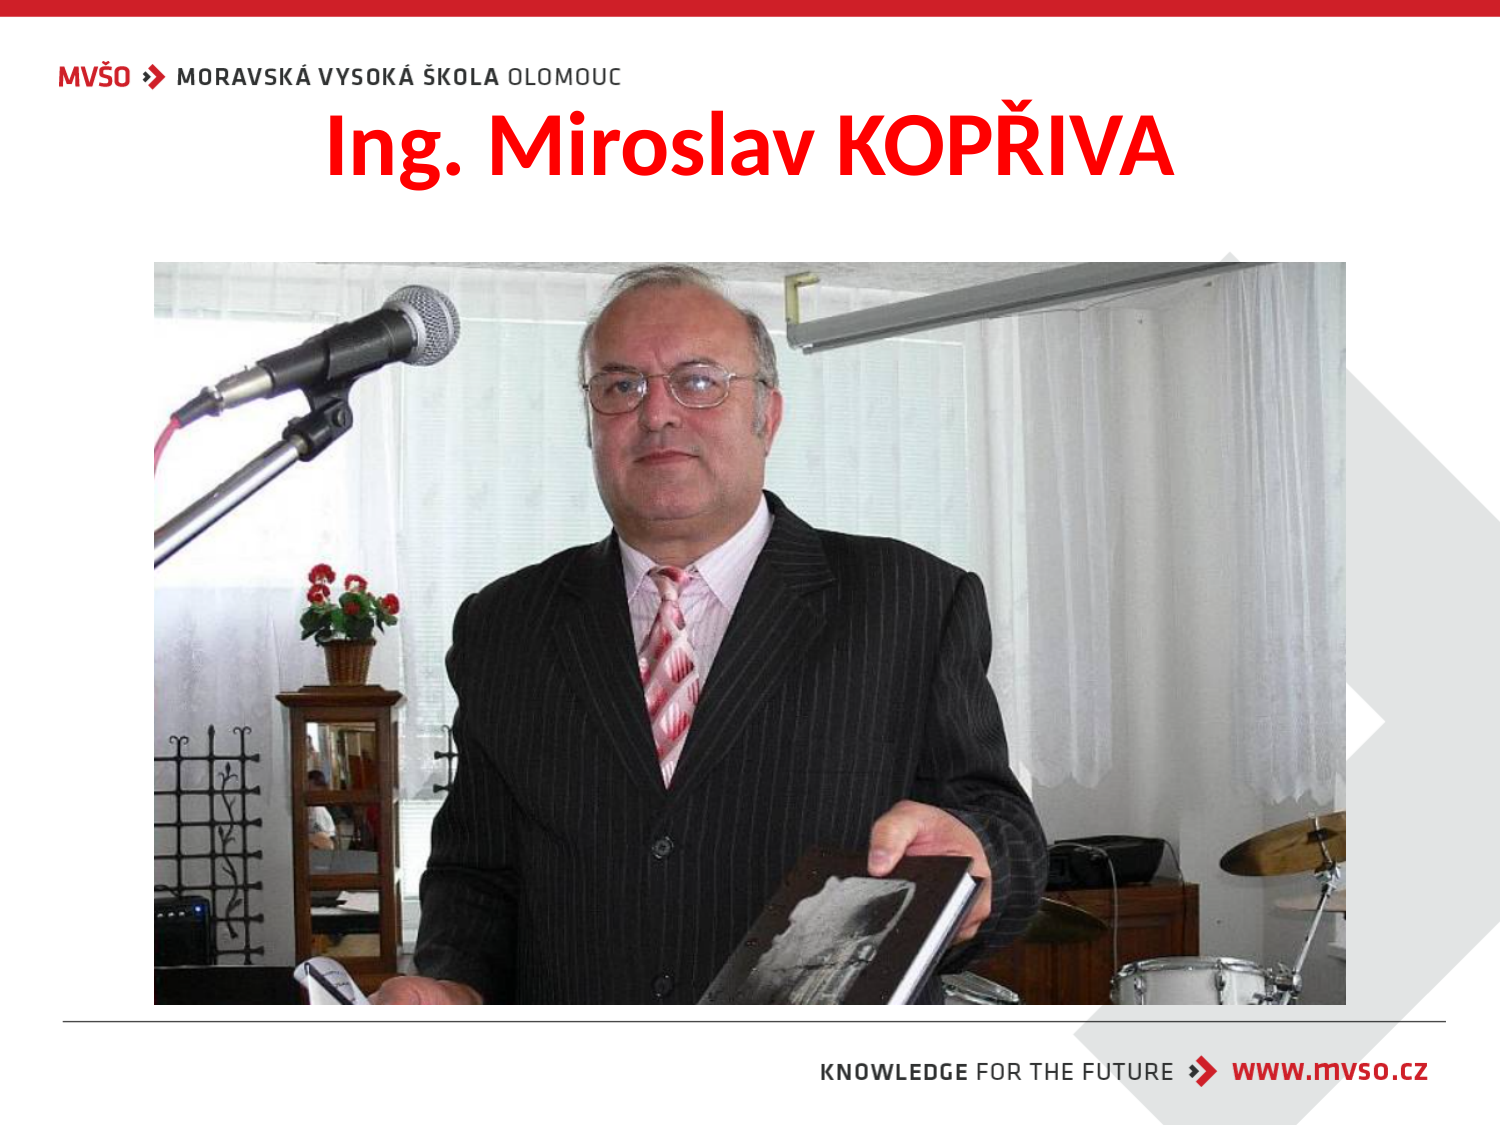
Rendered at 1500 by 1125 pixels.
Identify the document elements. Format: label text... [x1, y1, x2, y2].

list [154, 262, 1346, 1006]
title Ing. Miroslav KOPŘIVA [75, 45, 1425, 233]
picture [0, 0, 1500, 1125]
